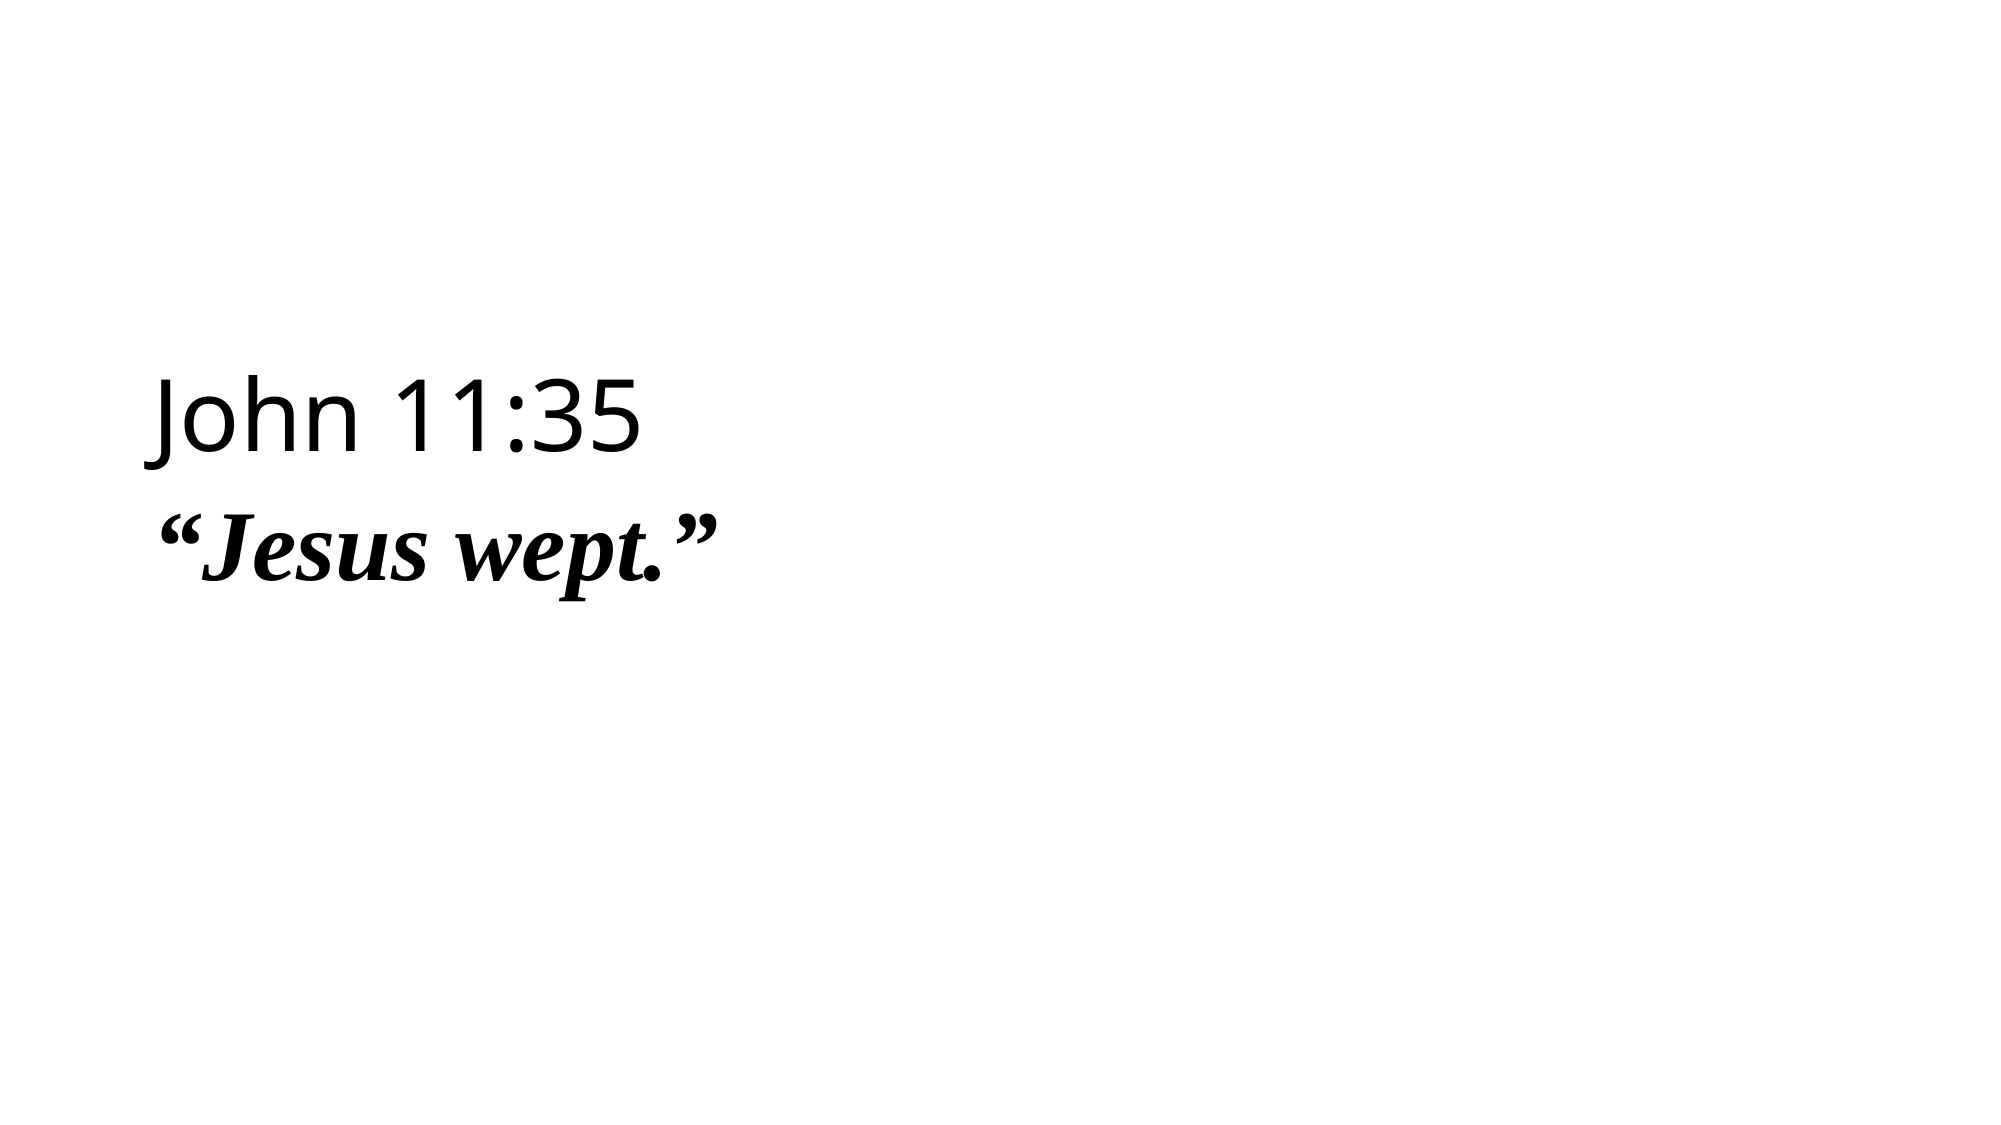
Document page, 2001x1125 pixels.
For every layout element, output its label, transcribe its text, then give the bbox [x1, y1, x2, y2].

list John 11:35 “Jesus wept.” [137, 88, 1863, 1014]
